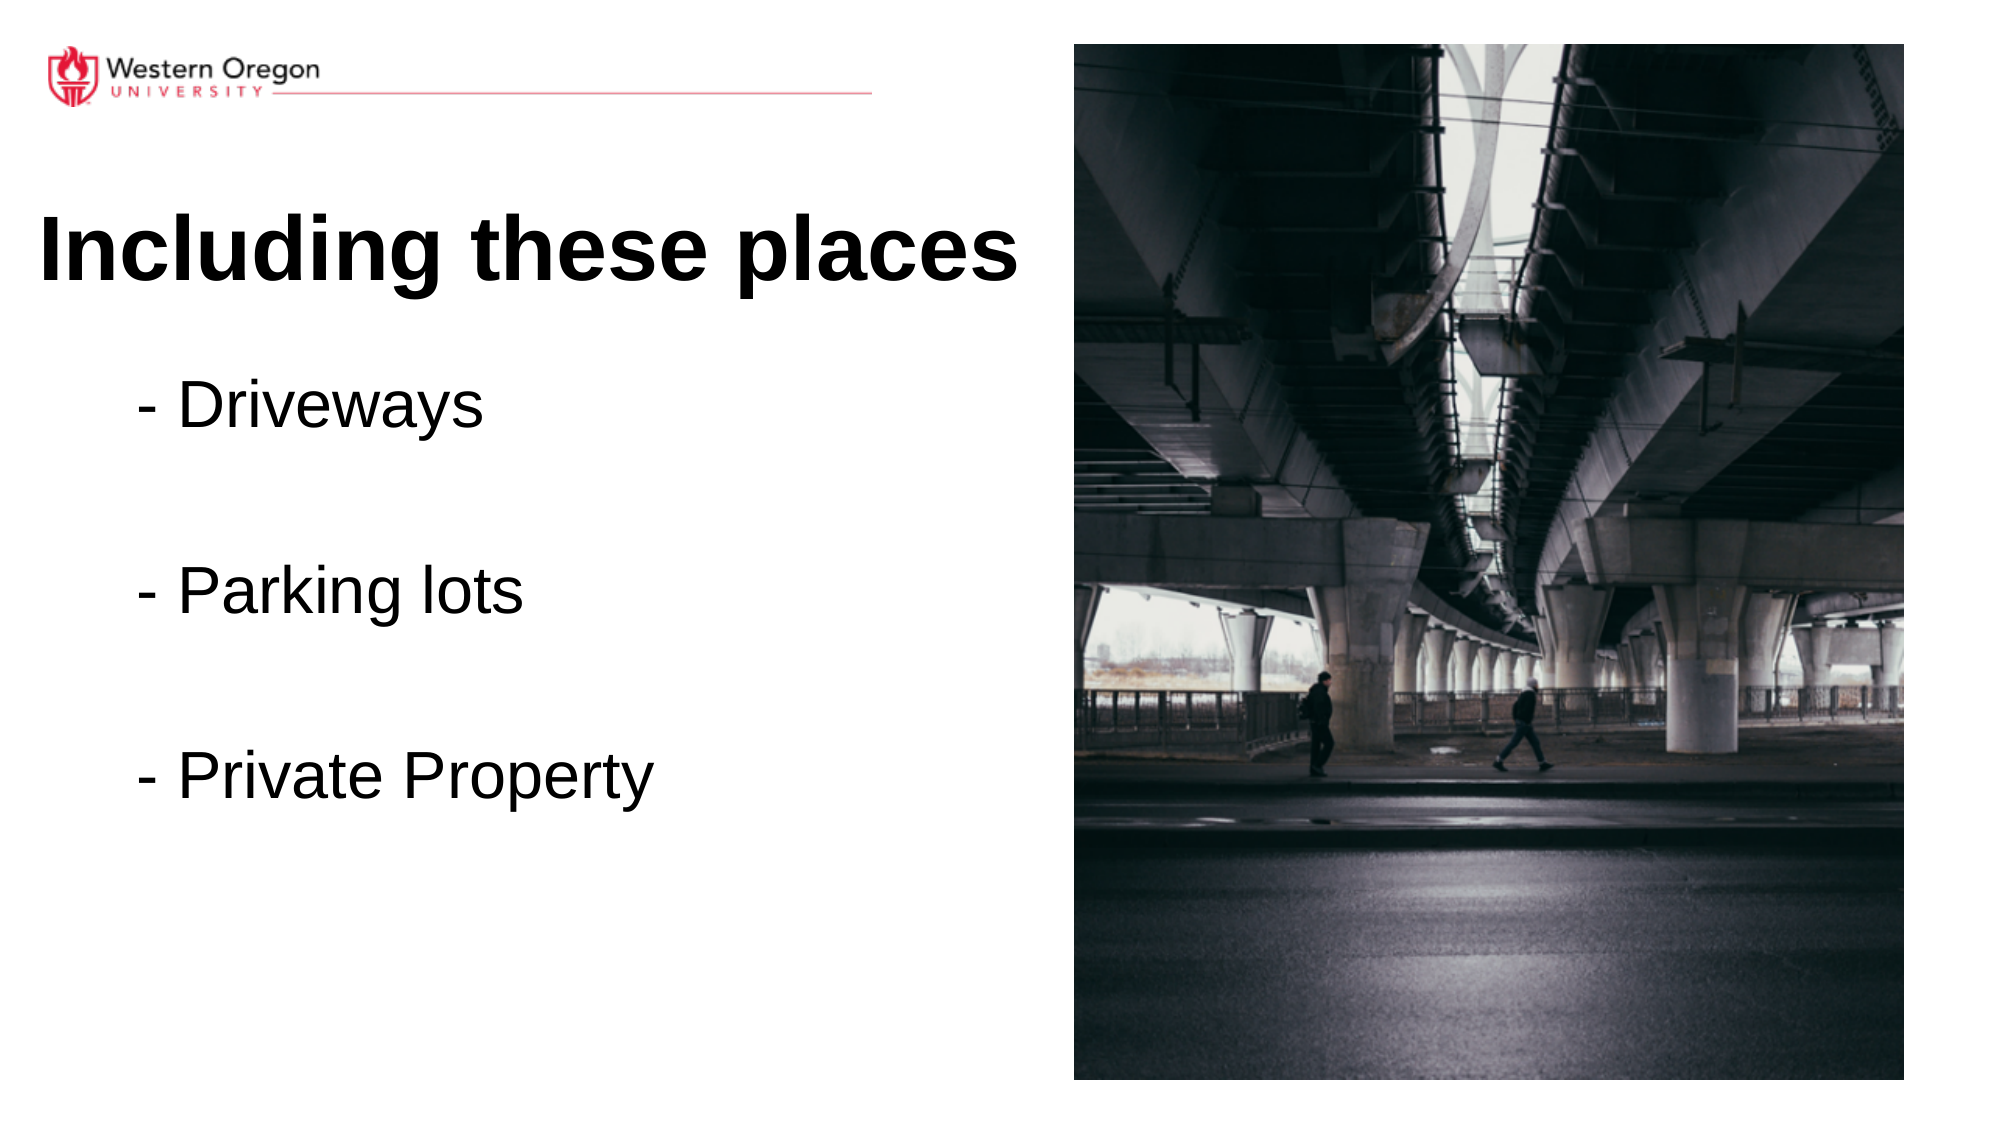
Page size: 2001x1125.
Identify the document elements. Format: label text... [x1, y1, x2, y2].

title Including these places [23, 160, 1074, 341]
list - Driveways - Parking lots - Private Property [121, 362, 882, 880]
picture [48, 46, 872, 107]
picture [1074, 44, 1904, 1080]
